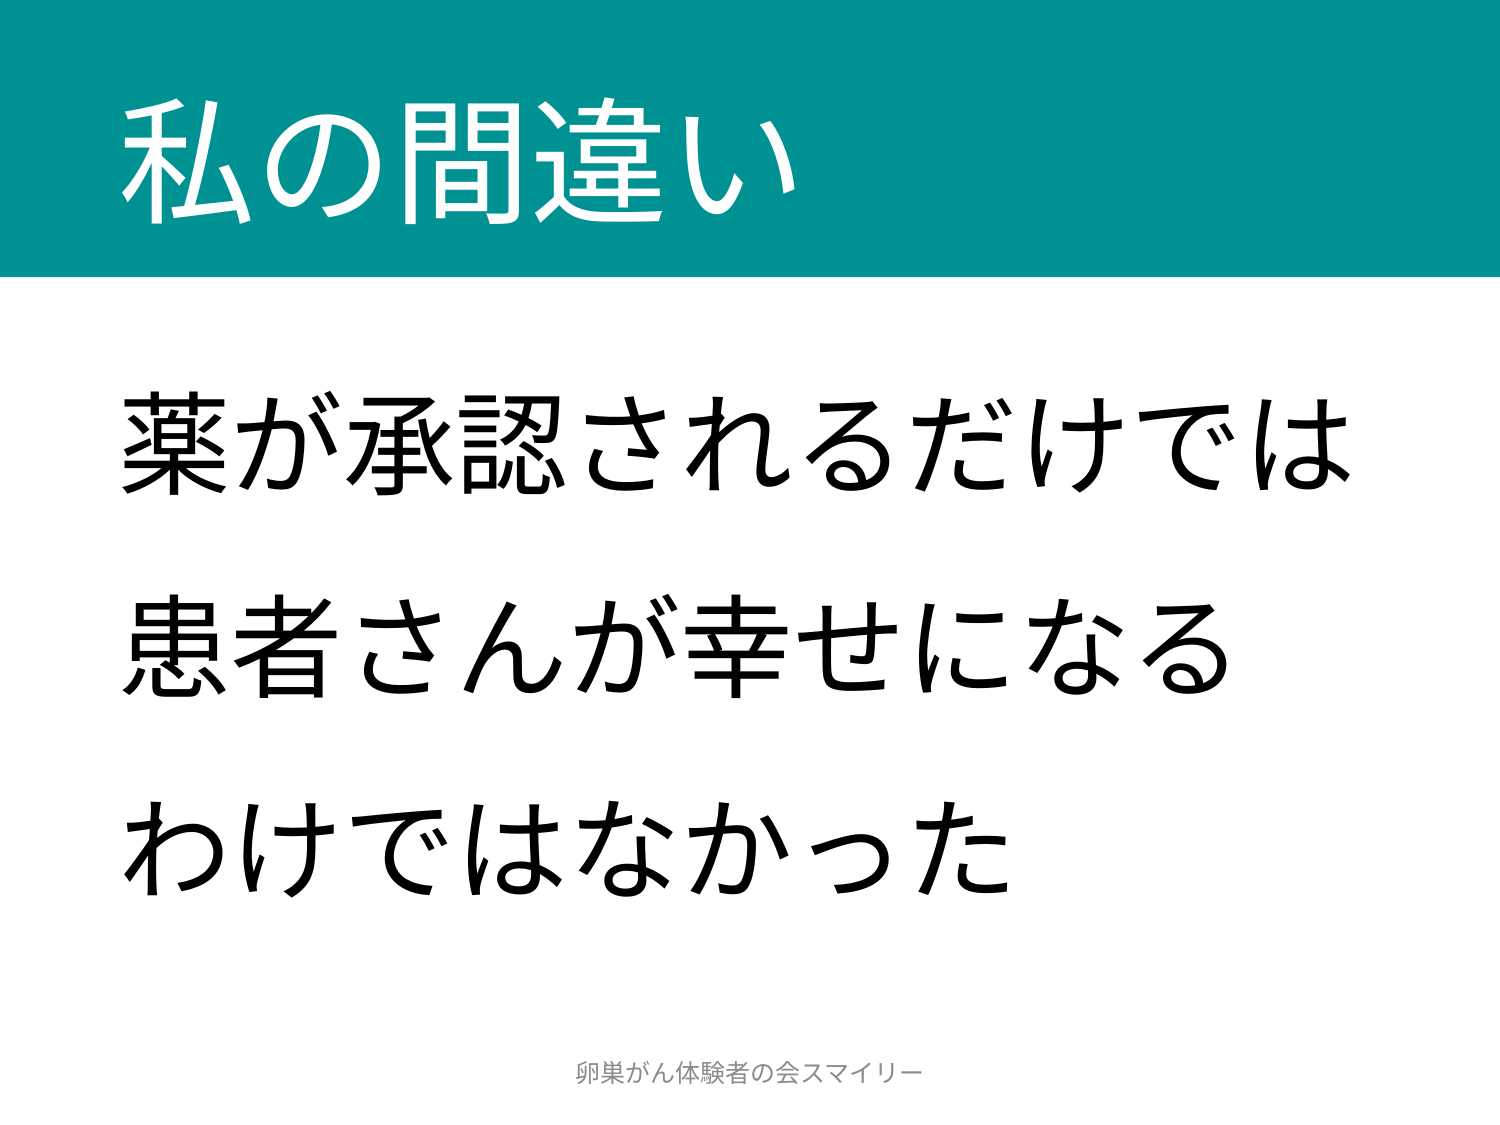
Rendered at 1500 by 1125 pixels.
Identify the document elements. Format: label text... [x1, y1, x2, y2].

title 私の間違い [103, 59, 1397, 278]
footer 卵巣がん体験者の会スマイリー [496, 1042, 1004, 1103]
list 薬が承認されるだけでは 患者さんが幸せになる わけではなかった [103, 299, 1397, 1014]
